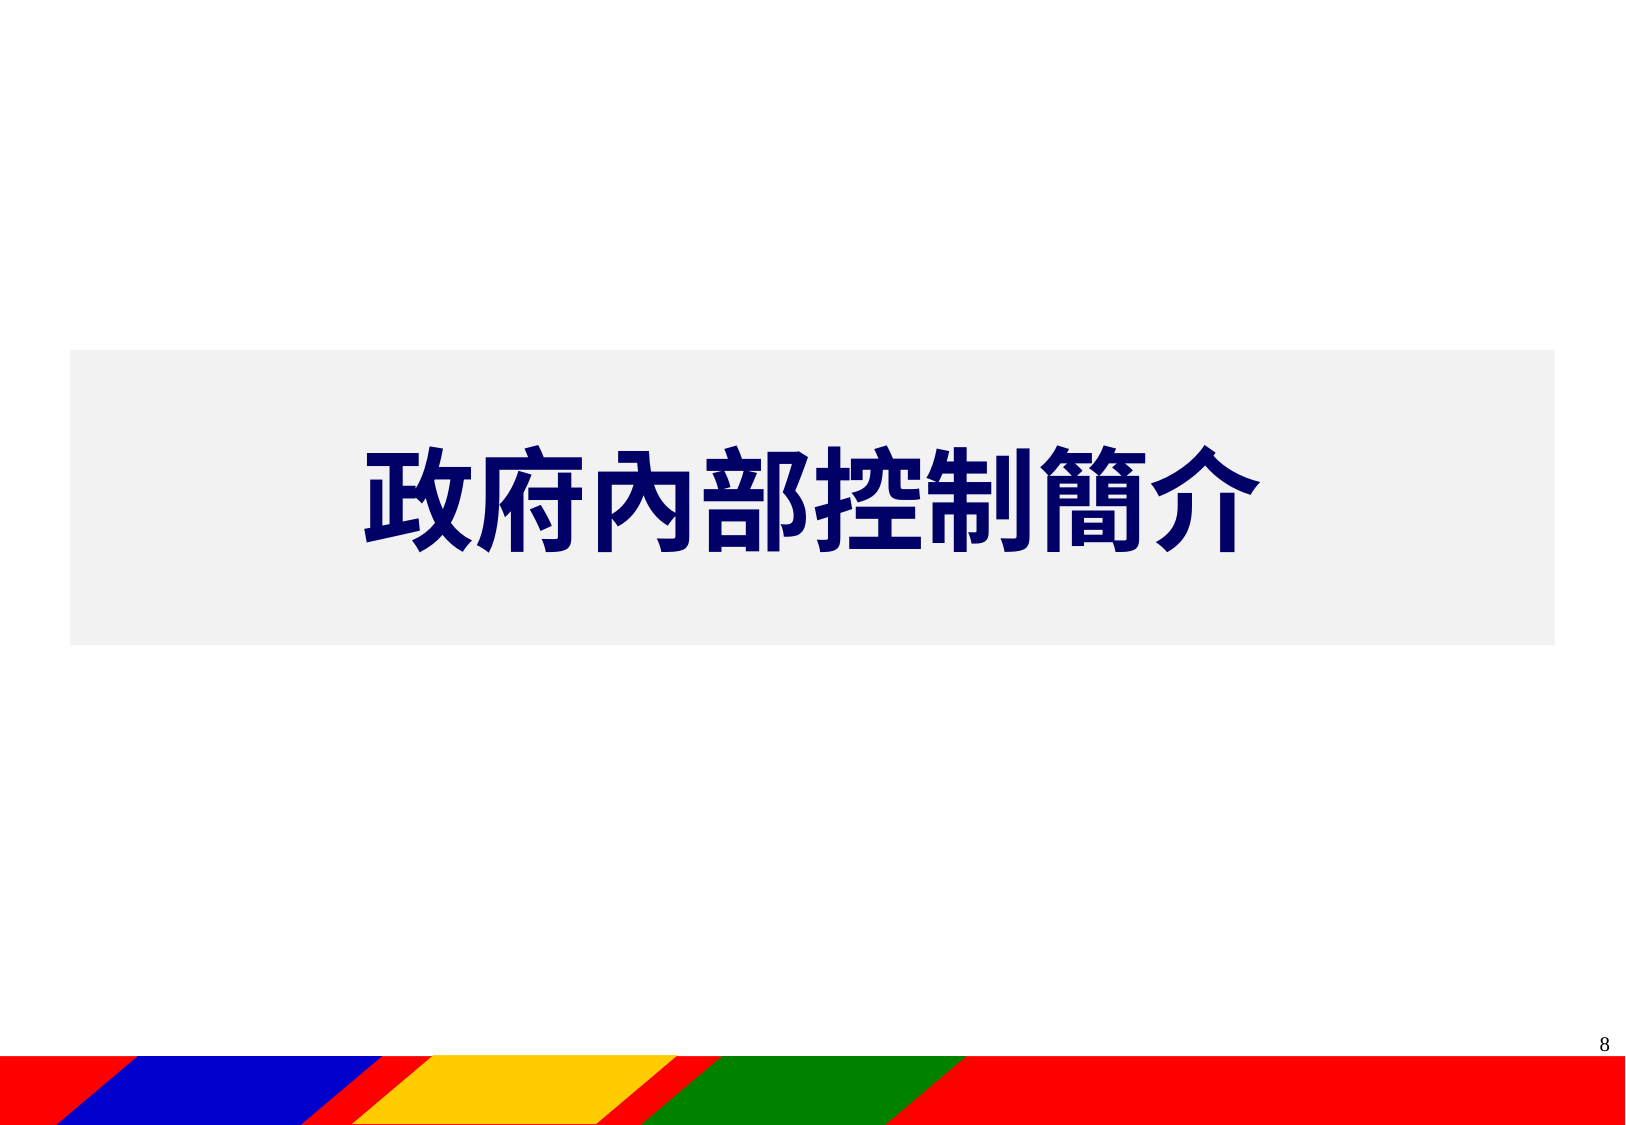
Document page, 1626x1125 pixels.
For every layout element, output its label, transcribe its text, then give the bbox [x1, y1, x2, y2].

slide_number 7 [1245, 1023, 1625, 1099]
title 政府內部控制簡介 [70, 350, 1555, 646]
